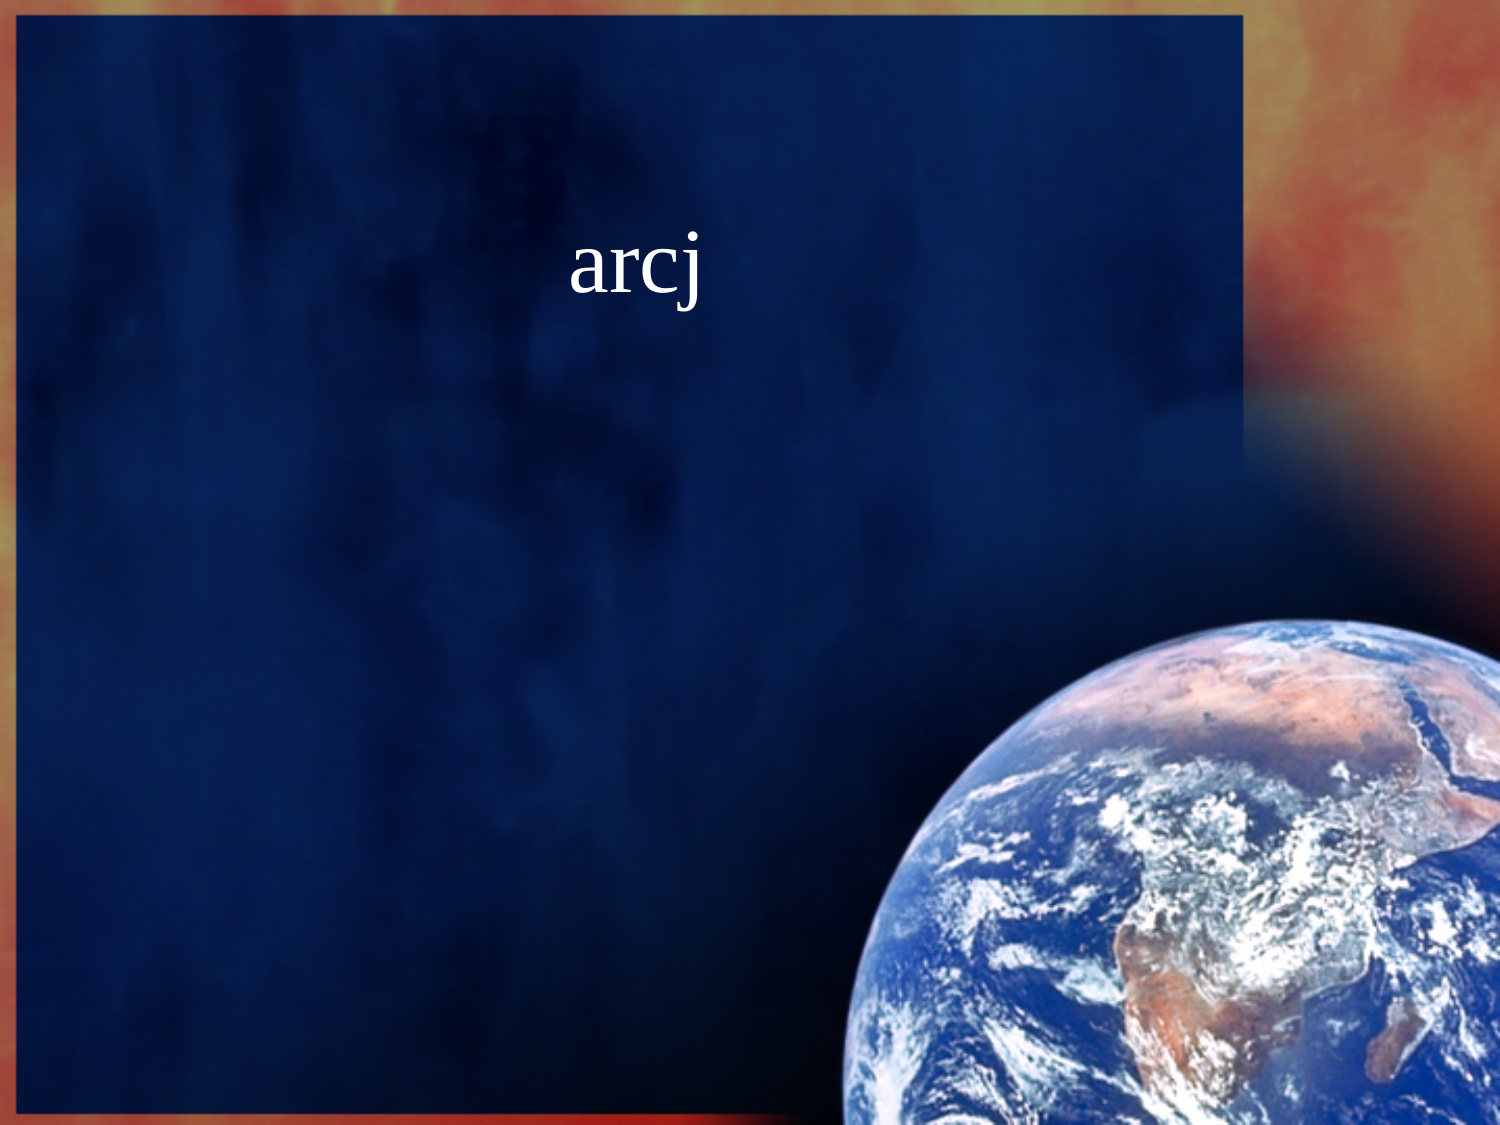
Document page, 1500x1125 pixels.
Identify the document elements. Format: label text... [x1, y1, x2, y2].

picture [0, 0, 1500, 1125]
title arcj [50, 174, 1225, 338]
